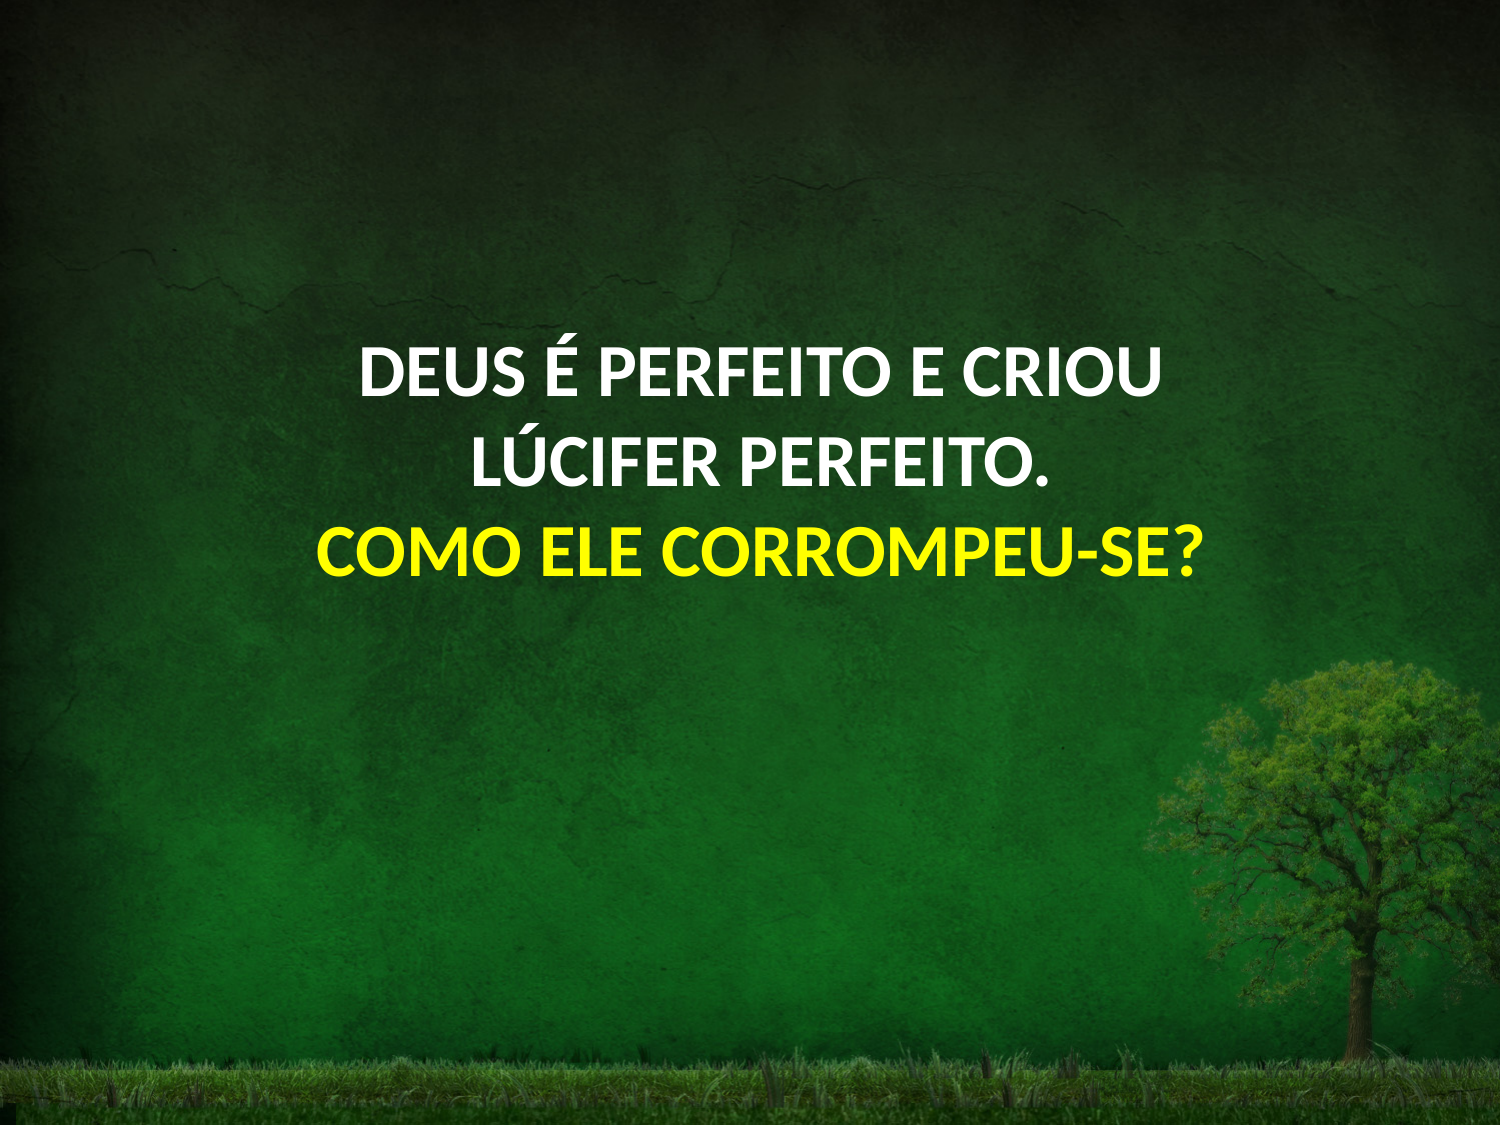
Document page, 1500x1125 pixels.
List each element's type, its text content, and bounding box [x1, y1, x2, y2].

text_box DEUS É PERFEITO E CRIOU LÚCIFER PERFEITO. COMO ELE CORROMPEU-SE? [301, 314, 1223, 600]
picture [0, 0, 1500, 1125]
